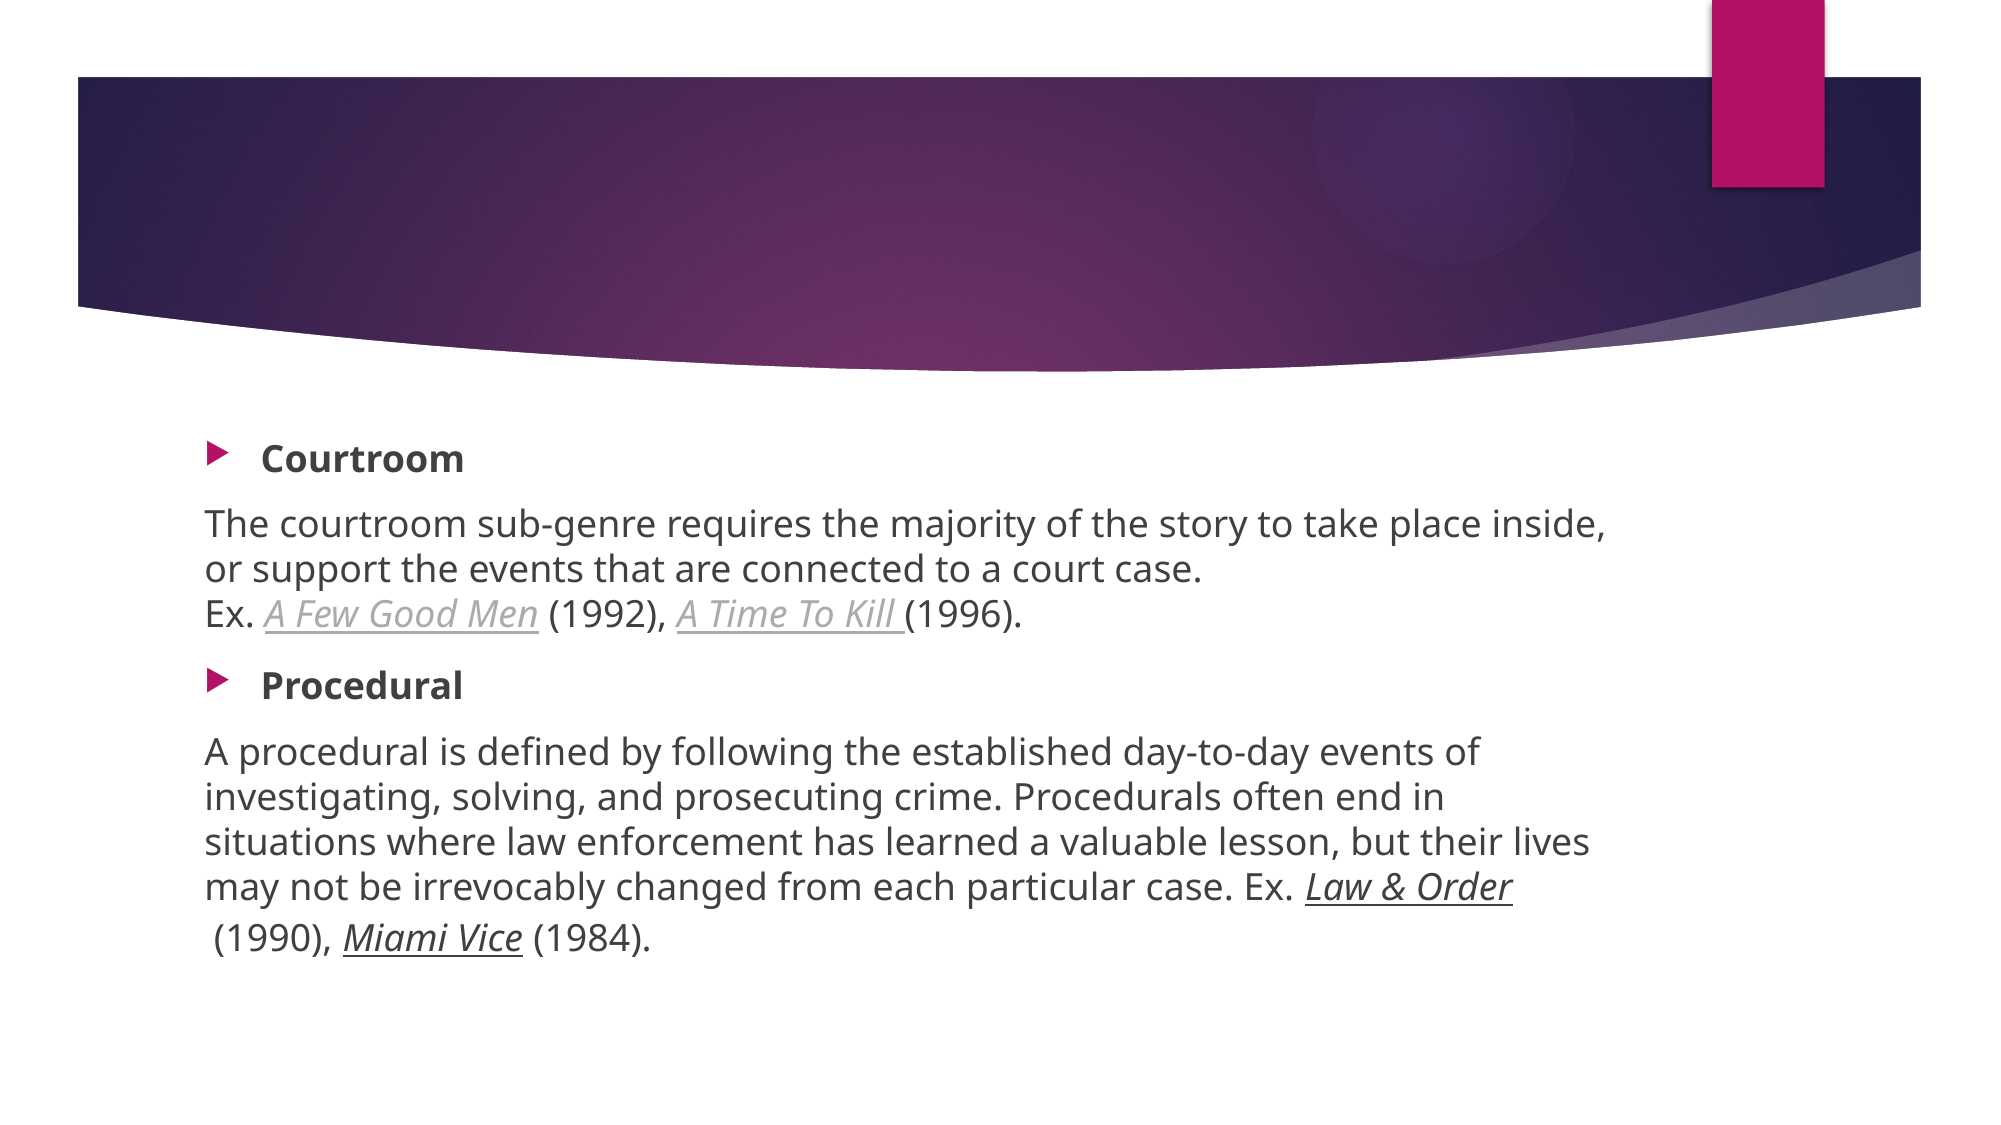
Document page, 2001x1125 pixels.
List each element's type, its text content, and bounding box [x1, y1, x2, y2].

list Courtroom The courtroom sub-genre requires the majority of the story to take place inside, or support the events that are connected to a court case. Ex. A Few Good Men (1992), A Time To Kill (1996). Procedural A procedural is defined by following the established day-to-day events of investigating, solving, and prosecuting crime. Procedurals often end in situations where law enforcement has learned a valuable lesson, but their lives may not be irrevocably changed from each particular case. Ex. Law & Order (1990), Miami Vice (1984). [189, 427, 1638, 1029]
